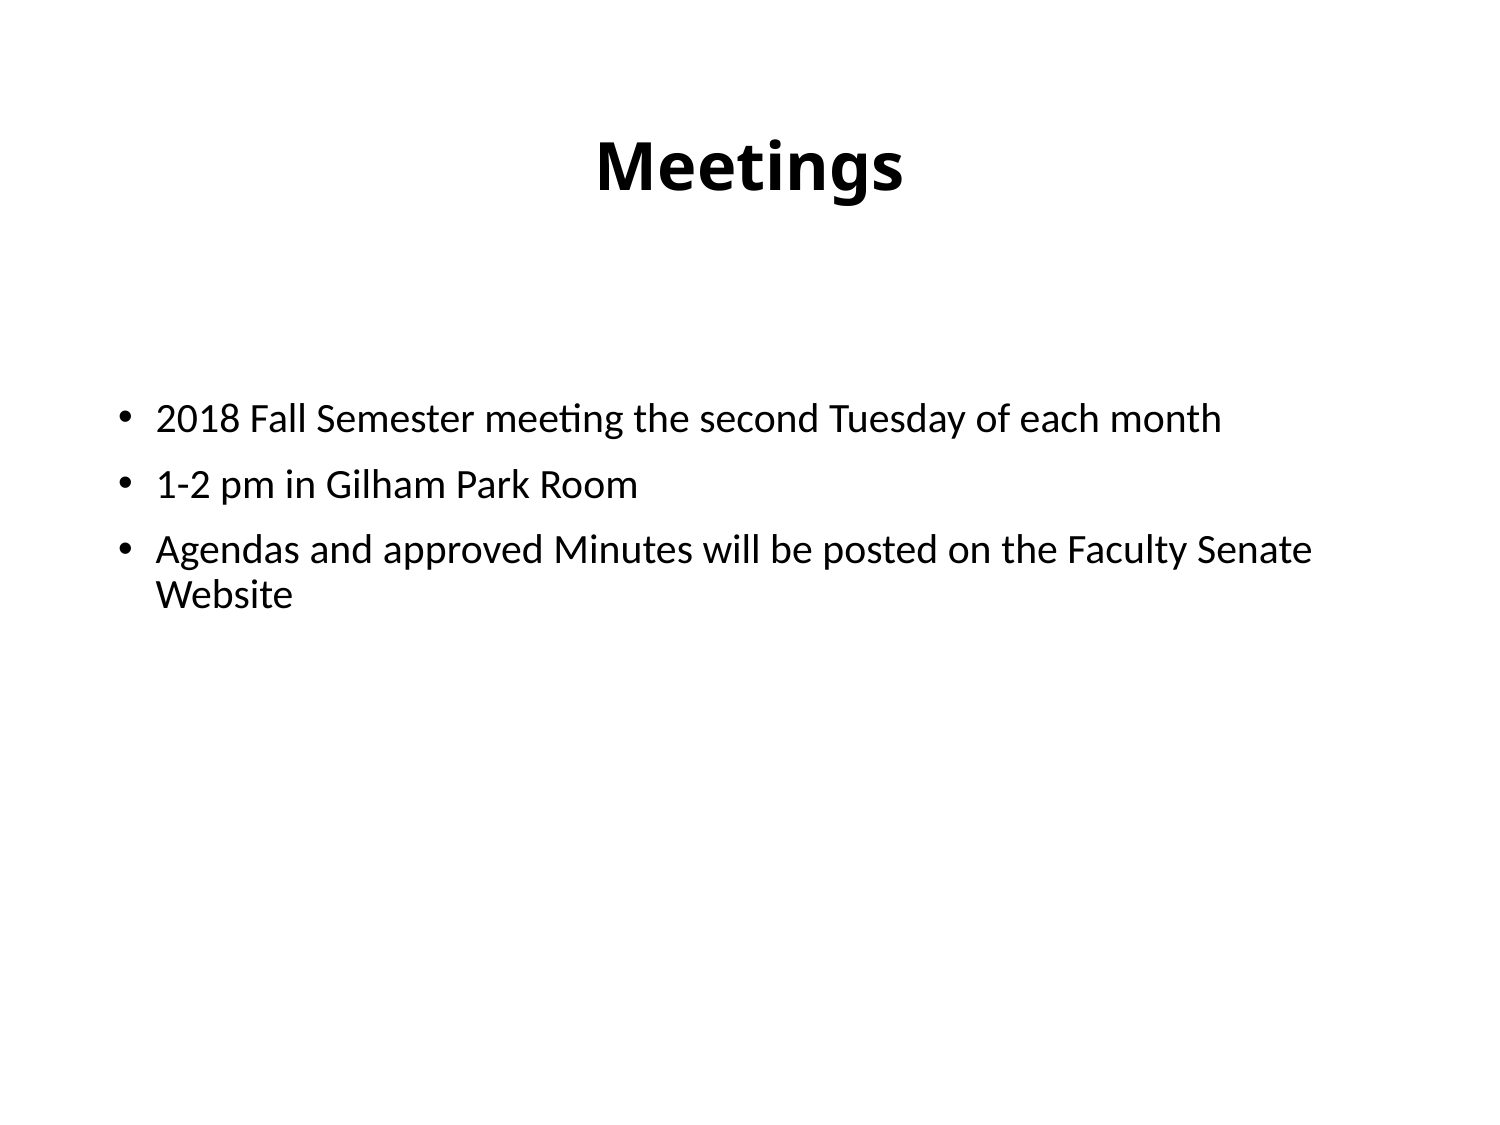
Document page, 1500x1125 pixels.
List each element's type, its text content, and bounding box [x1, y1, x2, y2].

title Meetings [103, 59, 1397, 278]
list 2018 Fall Semester meeting the second Tuesday of each month 1-2 pm in Gilham Park Room Agendas and approved Minutes will be posted on the Faculty Senate Website [103, 388, 1397, 682]
